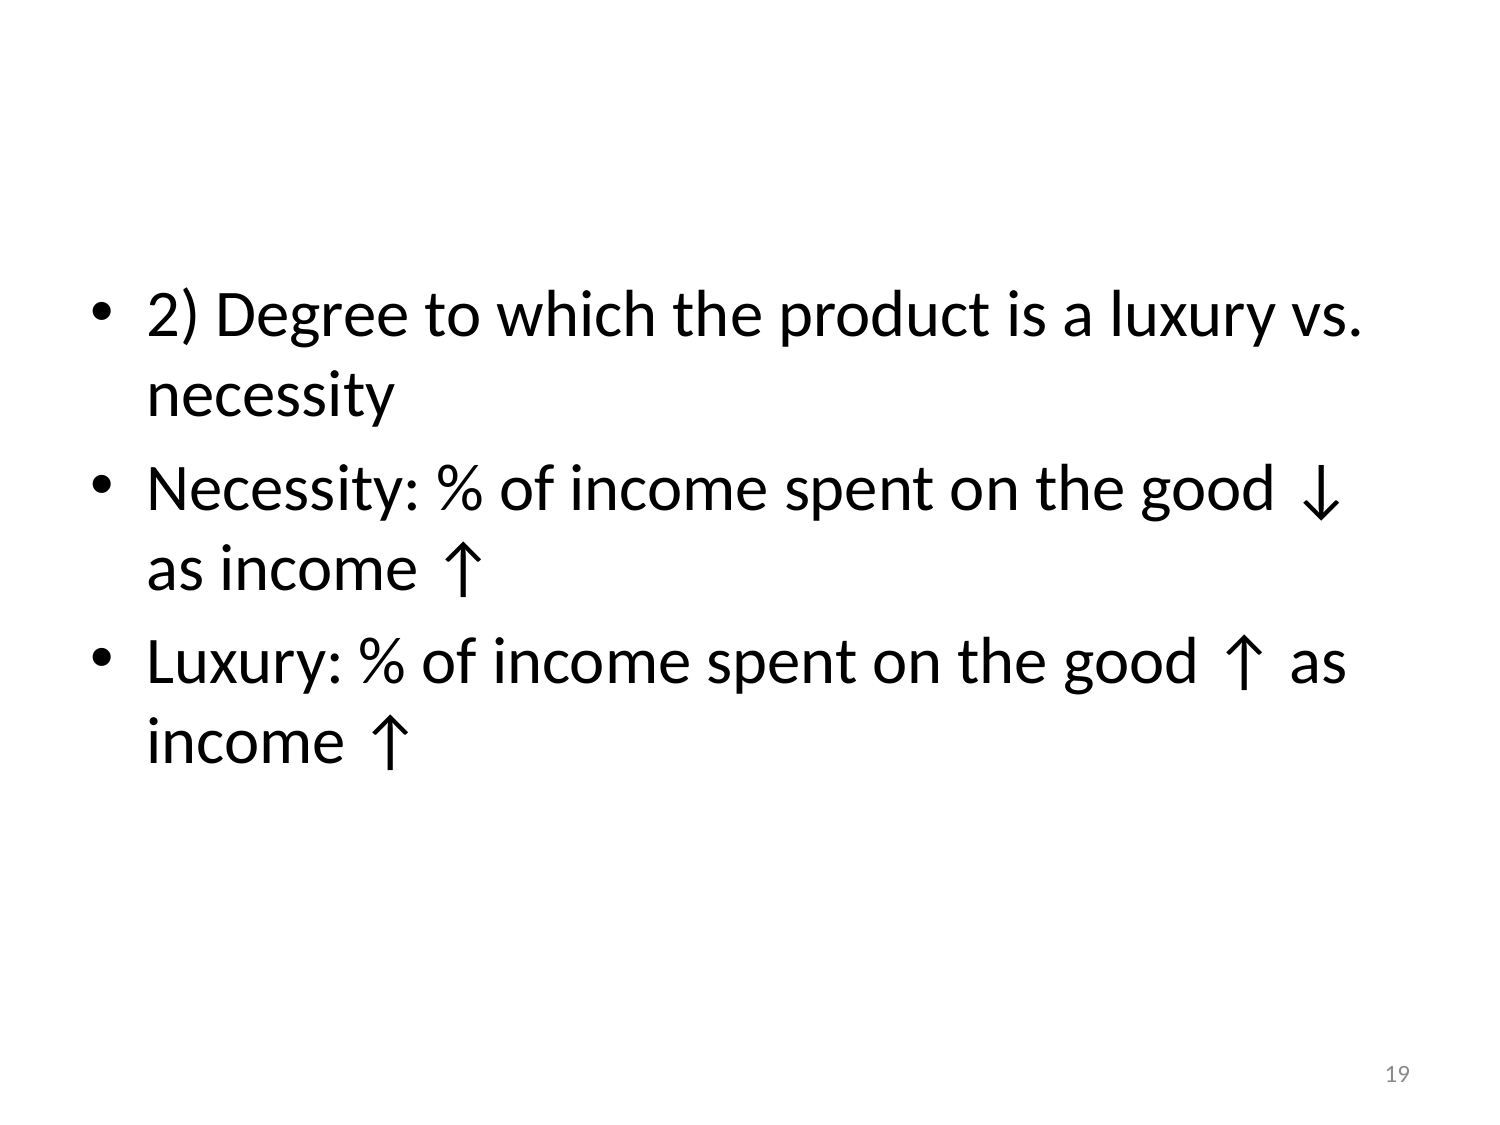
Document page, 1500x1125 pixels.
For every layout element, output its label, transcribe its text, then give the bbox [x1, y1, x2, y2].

list 2) Degree to which the product is a luxury vs. necessity Necessity: % of income spent on the good ↓ as income ↑ Luxury: % of income spent on the good ↑ as income ↑ [75, 262, 1425, 1005]
slide_number 19 [1074, 1042, 1425, 1103]
